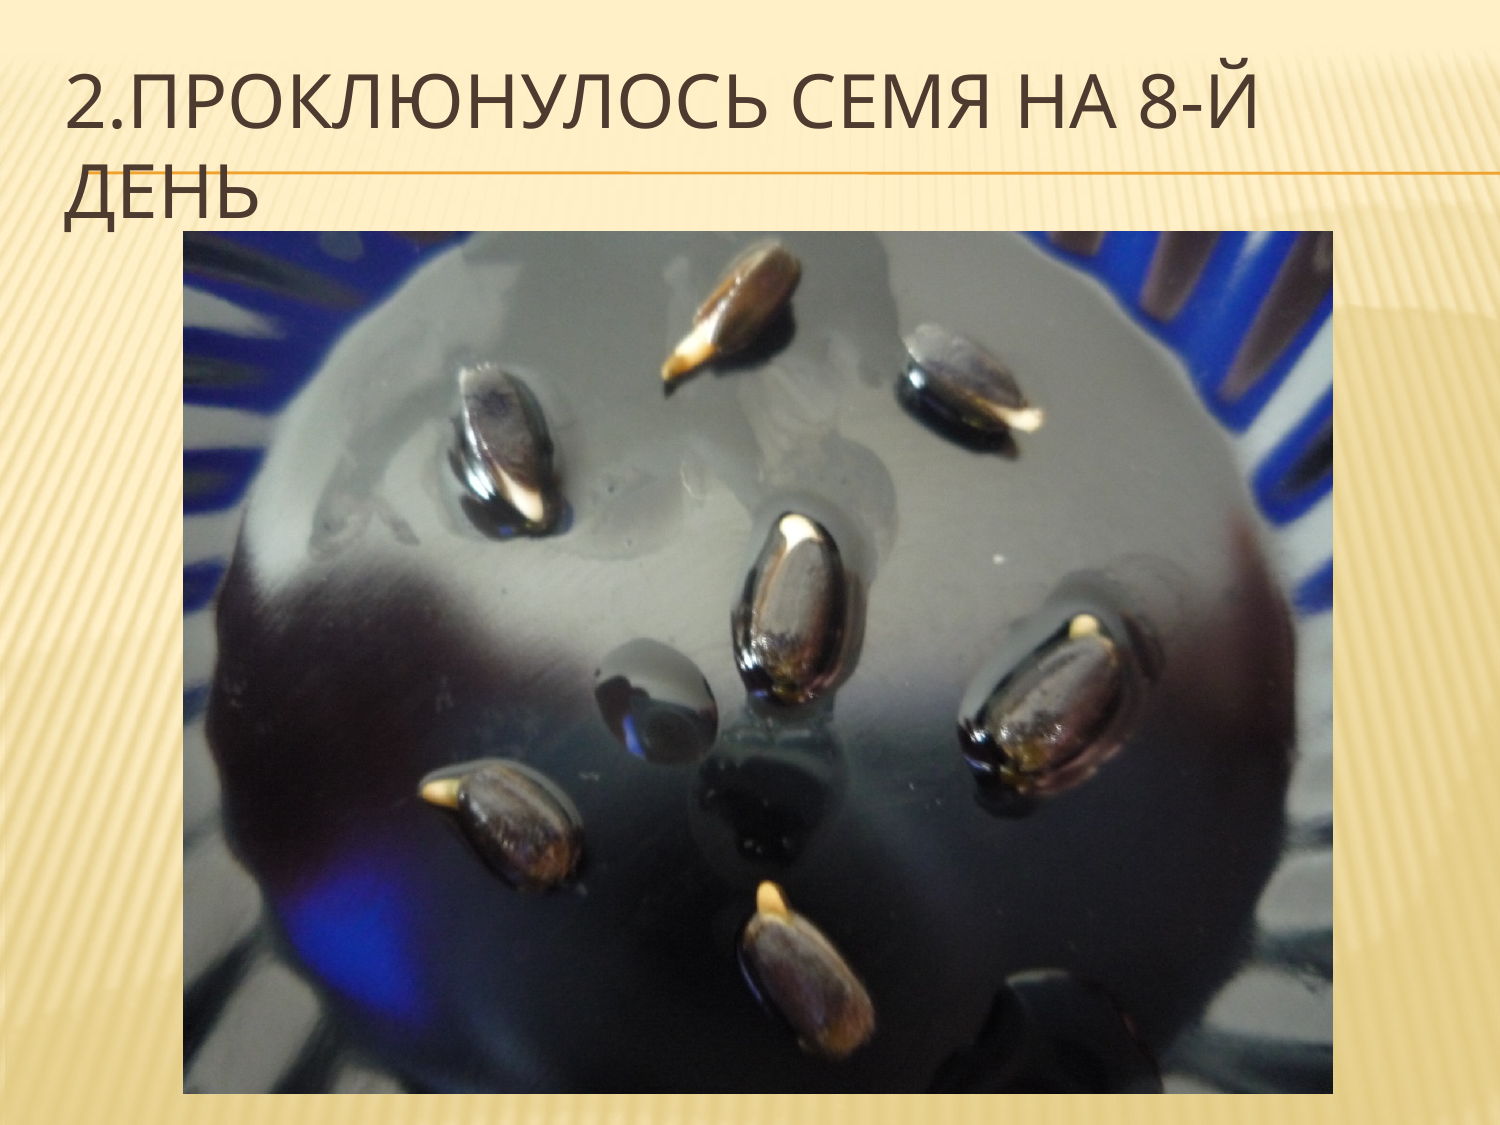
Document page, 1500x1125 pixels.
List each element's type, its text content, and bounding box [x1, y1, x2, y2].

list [182, 231, 1334, 1095]
title 2.Проклюнулось семя на 8-й день [50, 75, 1475, 213]
